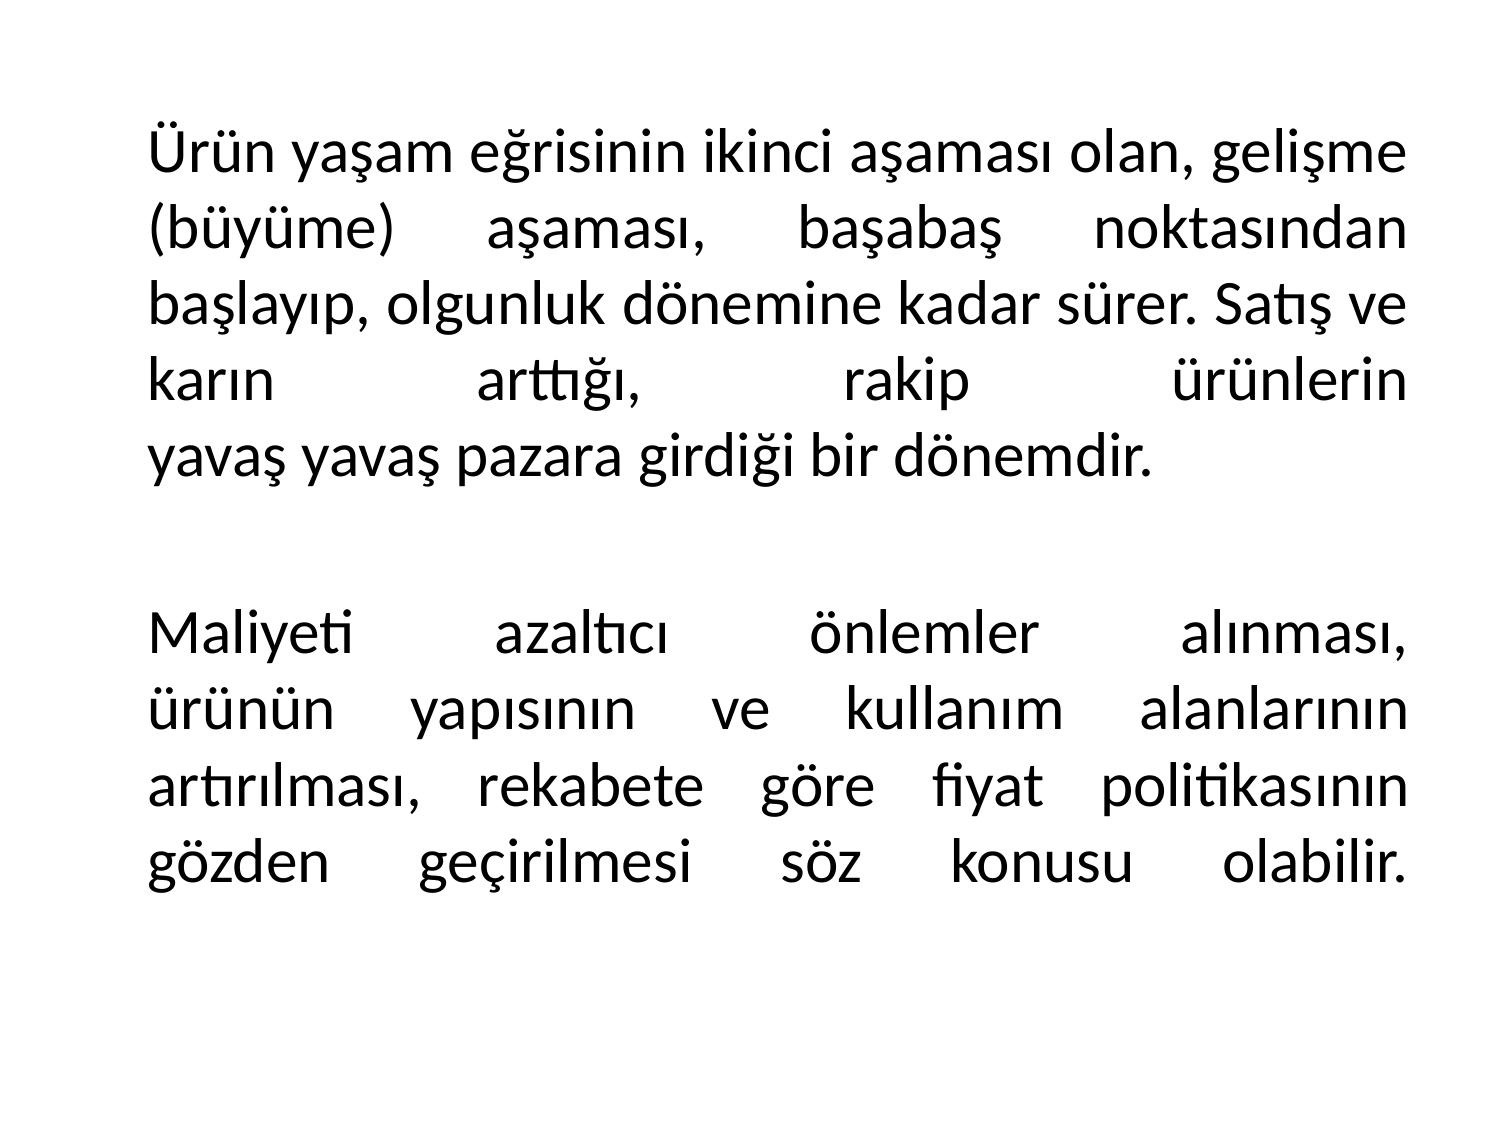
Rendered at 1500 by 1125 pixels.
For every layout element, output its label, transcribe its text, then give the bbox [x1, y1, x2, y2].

list Ürün yaşam eğrisinin ikinci aşaması olan, gelişme (büyüme) aşaması, başabaş noktasından başlayıp, olgunluk dönemine kadar sürer. Satış ve karın arttığı, rakip ürünlerin yavaş yavaş pazara girdiği bir dönemdir. Maliyeti azaltıcı önlemler alınması, ürünün yapısının ve kullanım alanlarının artırılması, rekabete göre fiyat politikasının gözden geçirilmesi söz konusu olabilir. [75, 101, 1425, 1005]
